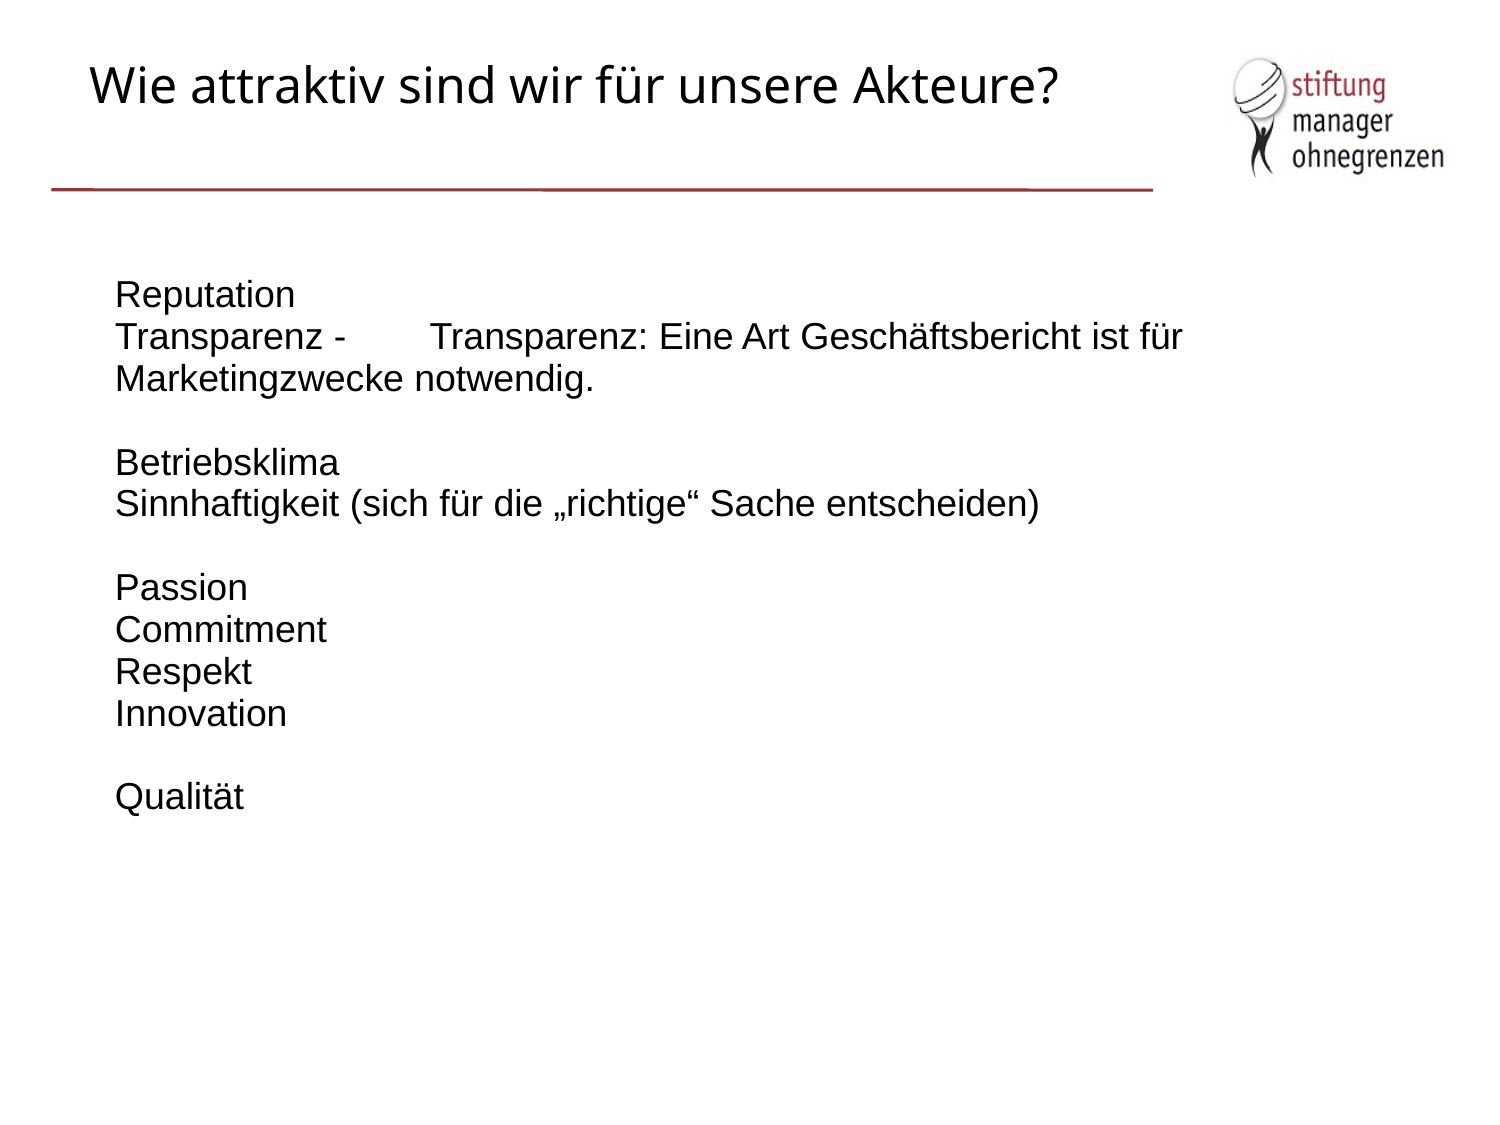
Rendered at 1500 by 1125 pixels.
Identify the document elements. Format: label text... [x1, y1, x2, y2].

picture [1222, 33, 1465, 195]
text_box Reputation Transparenz - Transparenz: Eine Art Geschäftsbericht ist für Marketingzwecke notwendig. Betriebsklima Sinnhaftigkeit (sich für die „richtige“ Sache entscheiden) Passion Commitment Respekt Innovation Qualität [100, 267, 1388, 868]
title Wie attraktiv sind wir für unsere Akteure? [75, 45, 1425, 197]
